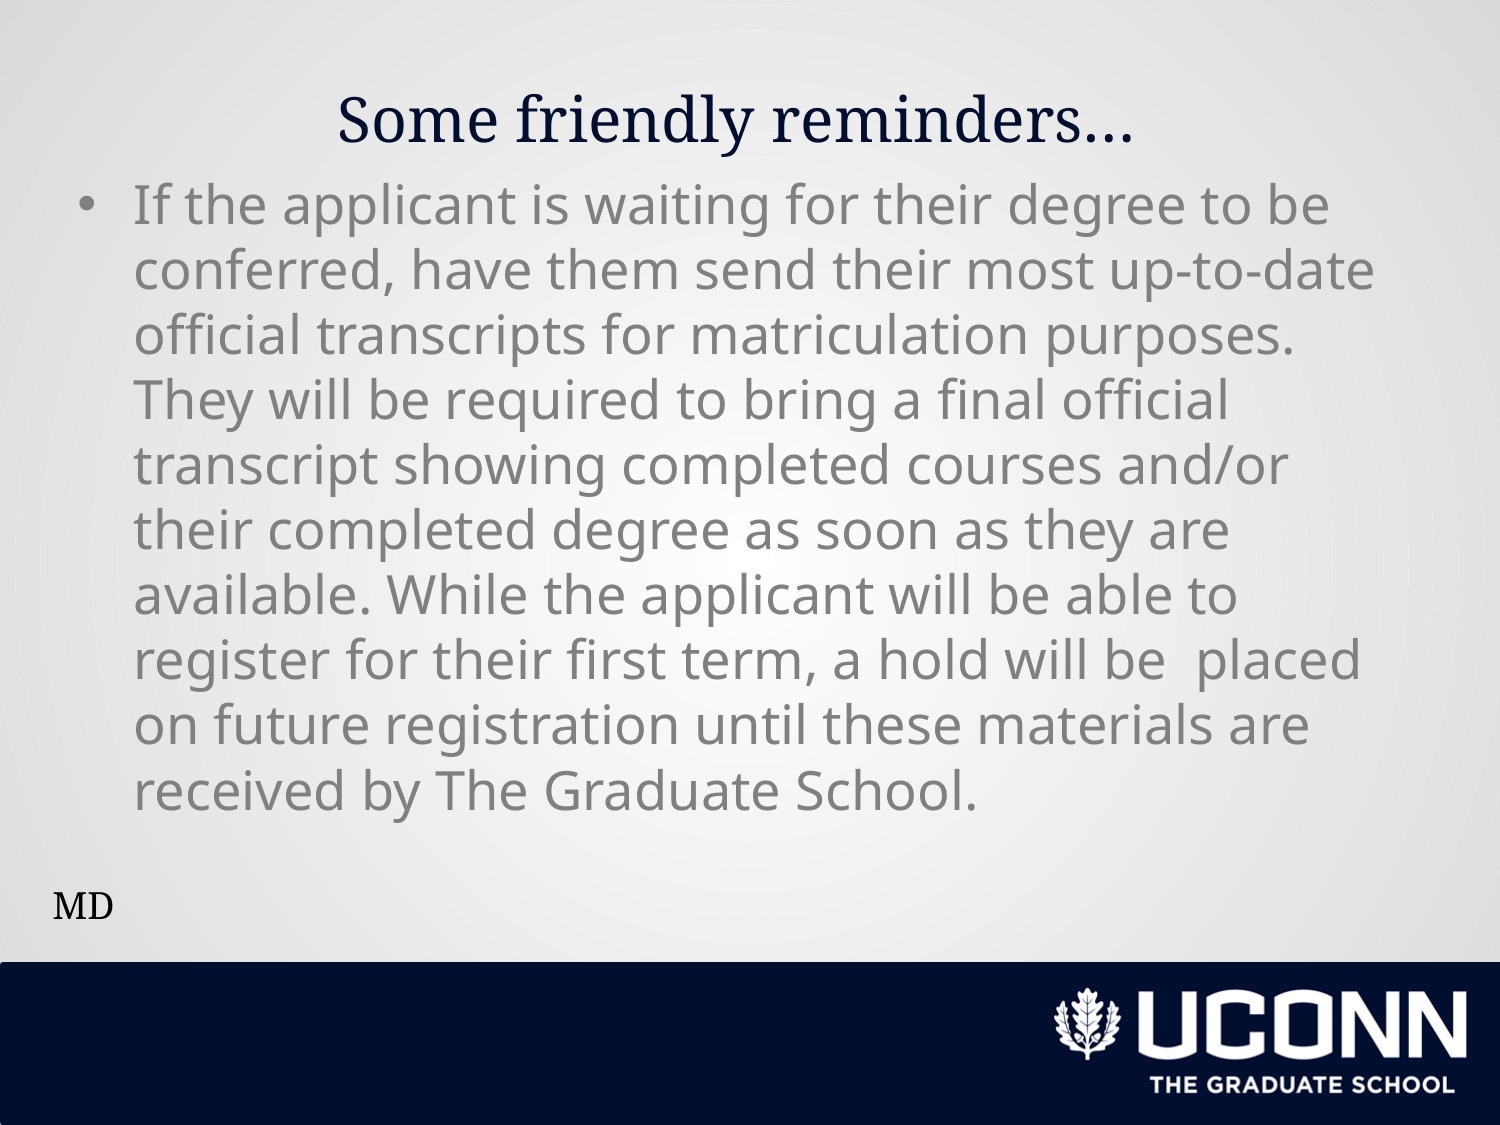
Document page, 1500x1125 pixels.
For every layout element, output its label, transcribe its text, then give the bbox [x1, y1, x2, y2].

picture [0, 962, 1500, 1125]
list If the applicant is waiting for their degree to be conferred, have them send their most up-to-date official transcripts for matriculation purposes. They will be required to bring a final official transcript showing completed courses and/or their completed degree as soon as they are available. While the applicant will be able to register for their first term, a hold will be placed on future registration until these materials are received by The Graduate School. [62, 162, 1438, 963]
title Some friendly reminders… [75, 37, 1400, 162]
text_box MD [37, 874, 388, 980]
